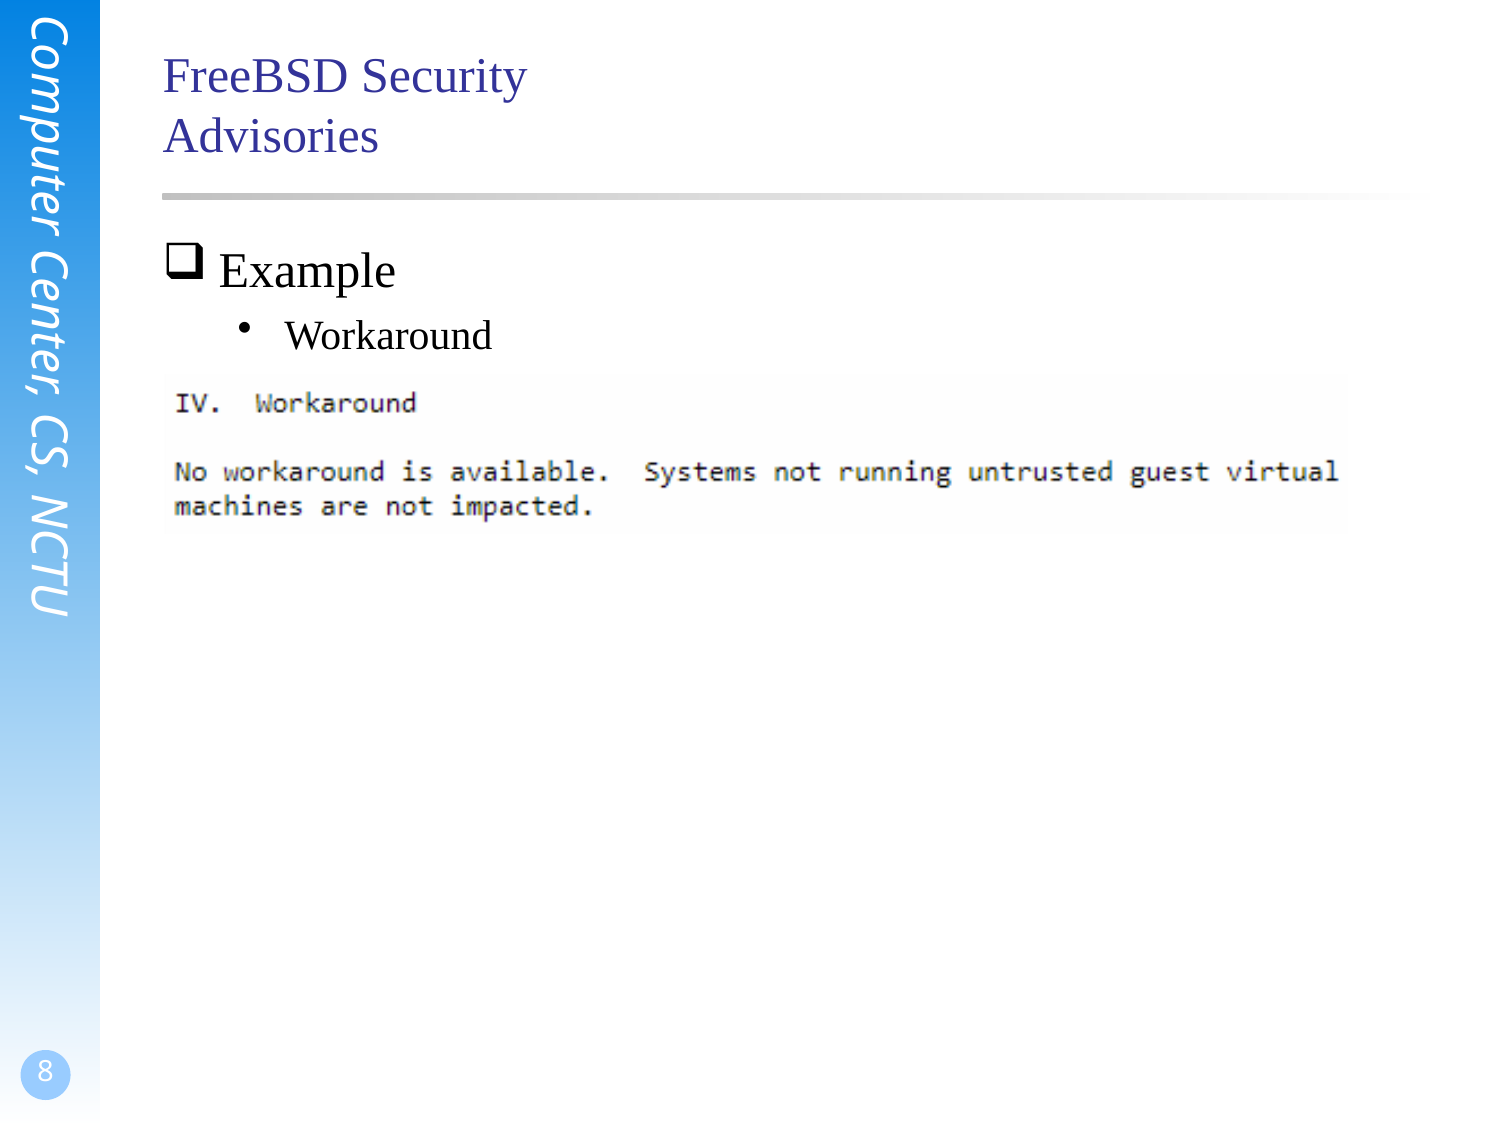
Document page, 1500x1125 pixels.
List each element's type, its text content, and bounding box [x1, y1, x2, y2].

list Example Workaround [162, 237, 1438, 1000]
picture [164, 374, 1349, 534]
title FreeBSD Security Advisories [162, 42, 1438, 231]
